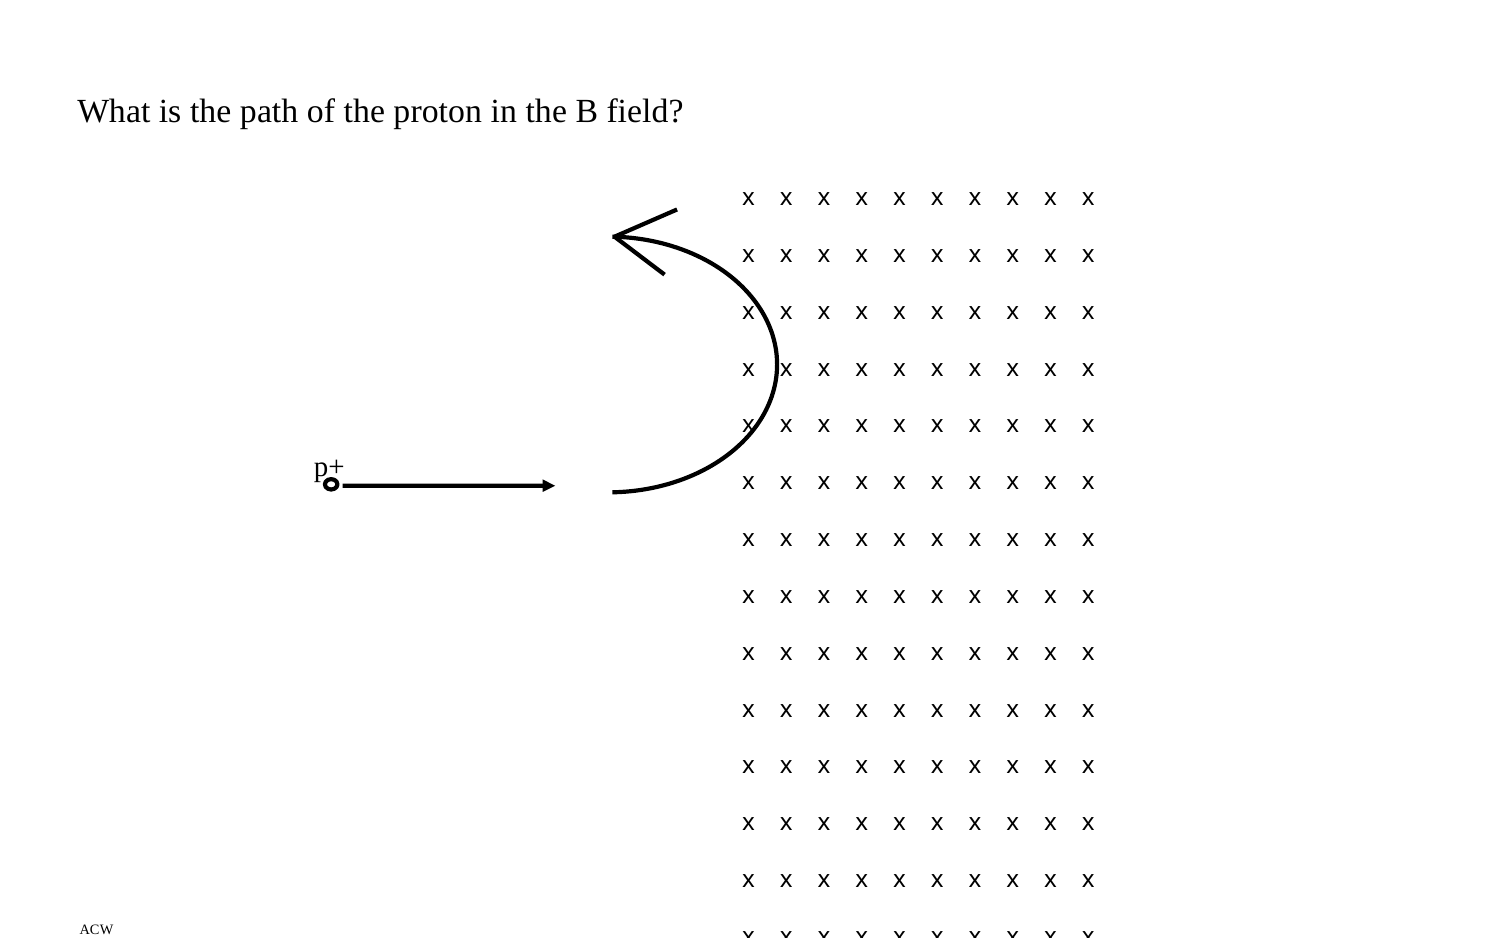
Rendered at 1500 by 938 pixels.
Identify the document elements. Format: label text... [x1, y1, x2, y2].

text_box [337, 208, 778, 522]
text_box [324, 478, 556, 490]
text_box x x x x x x x x x x x x x x x x x x x x x x x x x x x x x x x x x x x x x x x x x x x x x x x x x x x x x x x x x x x x x x x x x x x x x x x x x x x x x x x x x x x x x x x x x x x x x x x x x x x x x x x x x x x x x x x x x x x x x x x x x x x x x x x x x x x x x x x x x x x x x x x x x x x x x x x x x x x x x x x x x x x x x x x x x x [727, 145, 1135, 938]
text_box p+ [299, 406, 332, 490]
text_box ACW [64, 895, 129, 938]
text_box What is the path of the proton in the B field? [62, 41, 1463, 137]
